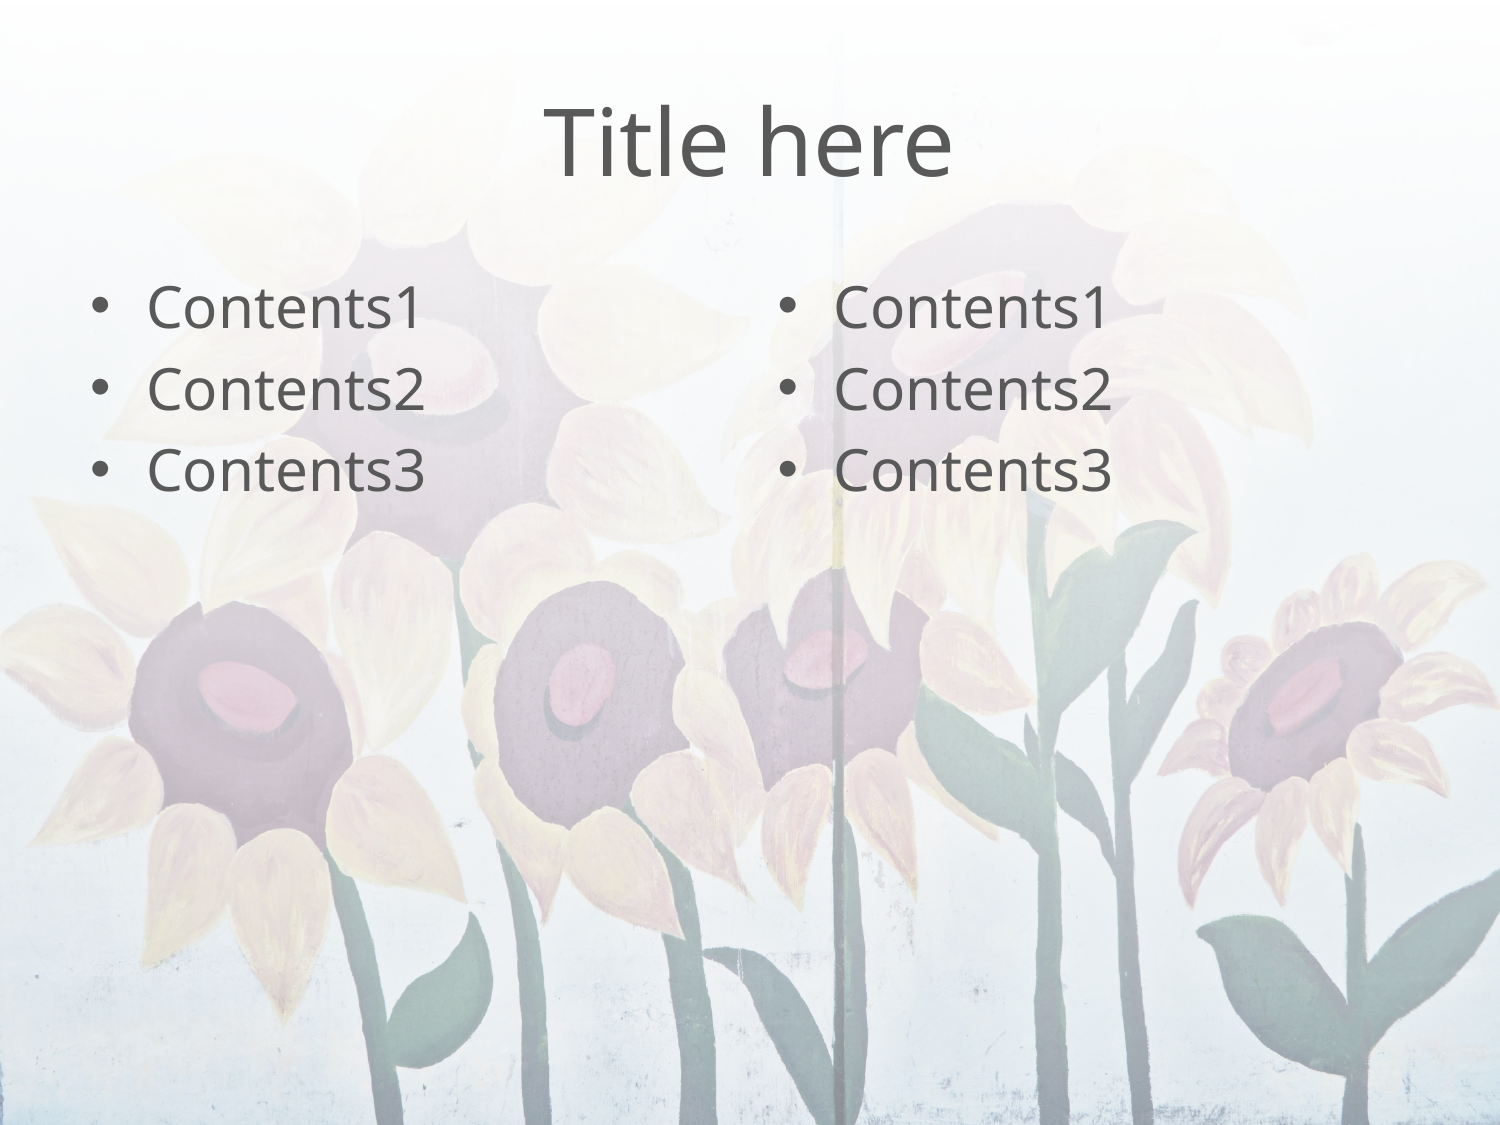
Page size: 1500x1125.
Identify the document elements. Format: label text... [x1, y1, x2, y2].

list Contents1 Contents2 Contents3 [762, 262, 1425, 1005]
list Contents1 Contents2 Contents3 [75, 262, 738, 1005]
text_box [0, 0, 1500, 1125]
title Title here [75, 45, 1425, 233]
